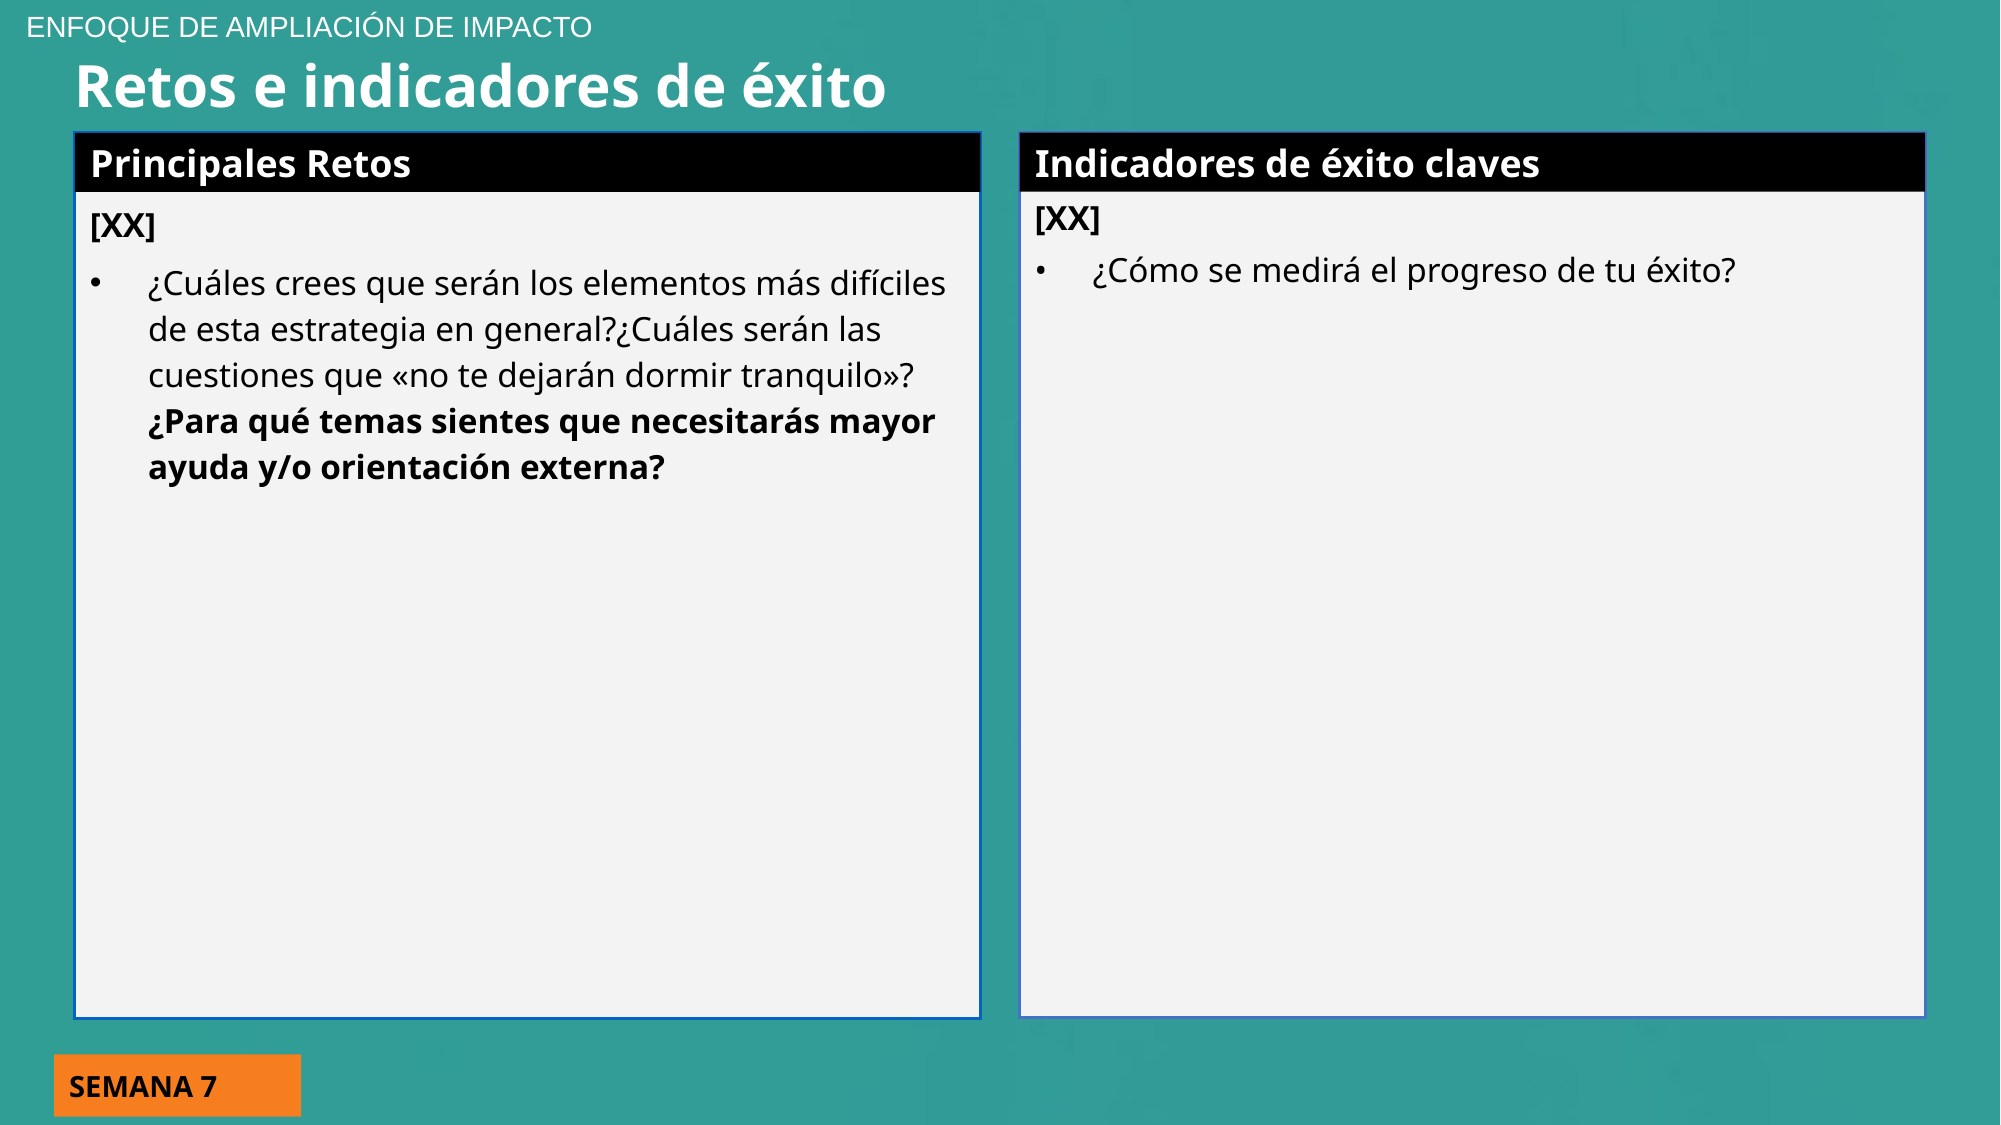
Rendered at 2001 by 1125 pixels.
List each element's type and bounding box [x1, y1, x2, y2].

picture [0, 0, 2000, 1125]
text_box [74, 132, 981, 1019]
text_box [1019, 131, 1926, 1019]
